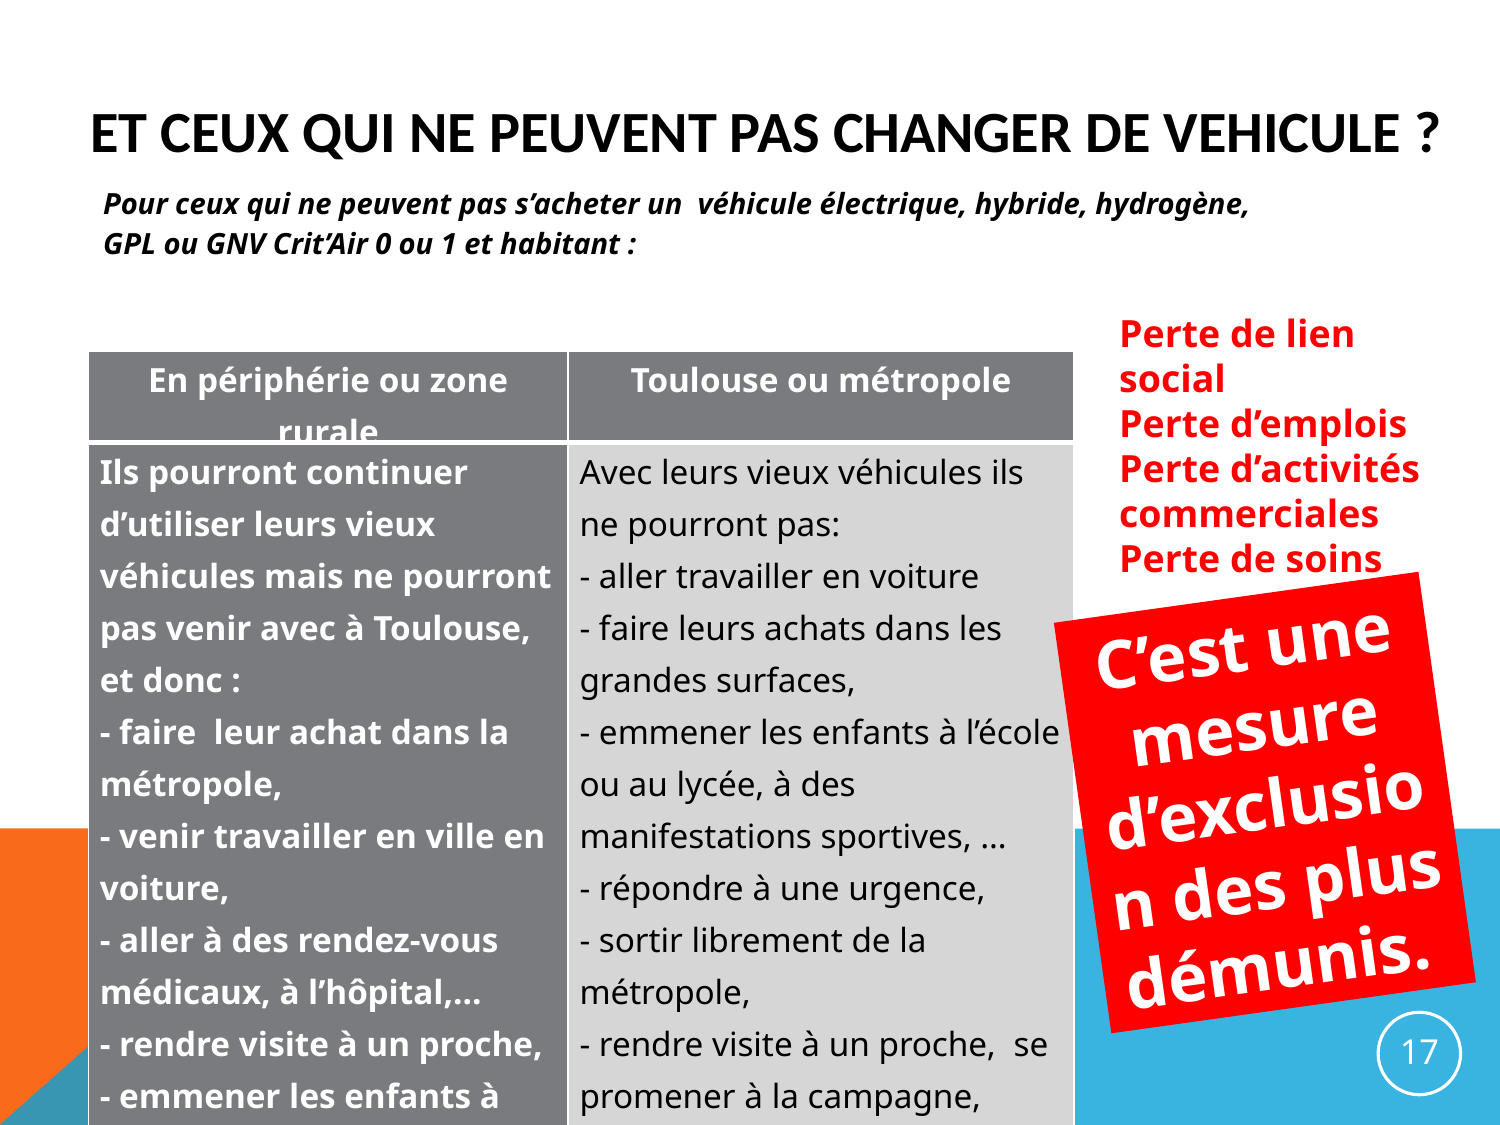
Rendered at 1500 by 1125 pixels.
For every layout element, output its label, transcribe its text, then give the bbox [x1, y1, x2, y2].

slide_number 17 [1376, 1010, 1463, 1097]
title ET CEUX QUI NE PEUVENT PAS CHANGER DE VEHICULE ? [75, 45, 1500, 233]
text_box Perte de lien social Perte d’emplois Perte d’activités commerciales Perte de soins [1104, 302, 1447, 588]
table_header Toulouse ou métropole [569, 352, 1073, 440]
table_cell Ils pourront continuer d’utiliser leurs vieux véhicules mais ne pourront pas venir avec à Toulouse, et donc : - faire leur achat dans la métropole, - venir travailler en ville en voiture, - aller à des rendez-vous médicaux, à l’hôpital,… - rendre visite à un proche, - emmener les enfants à l’école ou au lycée, - etc . [89, 445, 567, 1125]
table_cell Avec leurs vieux véhicules ils ne pourront pas: - aller travailler en voiture - faire leurs achats dans les grandes surfaces, - emmener les enfants à l’école ou au lycée, à des manifestations sportives, … - répondre à une urgence, - sortir librement de la métropole, - rendre visite à un proche, se promener à la campagne, - etc. [569, 445, 1073, 1125]
text_box C’est une mesure d’exclusion des plus démunis.. [1053, 571, 1476, 1034]
table_header En périphérie ou zone rurale [89, 352, 567, 440]
text_box Pour ceux qui ne peuvent pas s’acheter un véhicule électrique, hybride, hydrogène, GPL ou GNV Crit’Air 0 ou 1 et habitant : [88, 233, 1306, 268]
